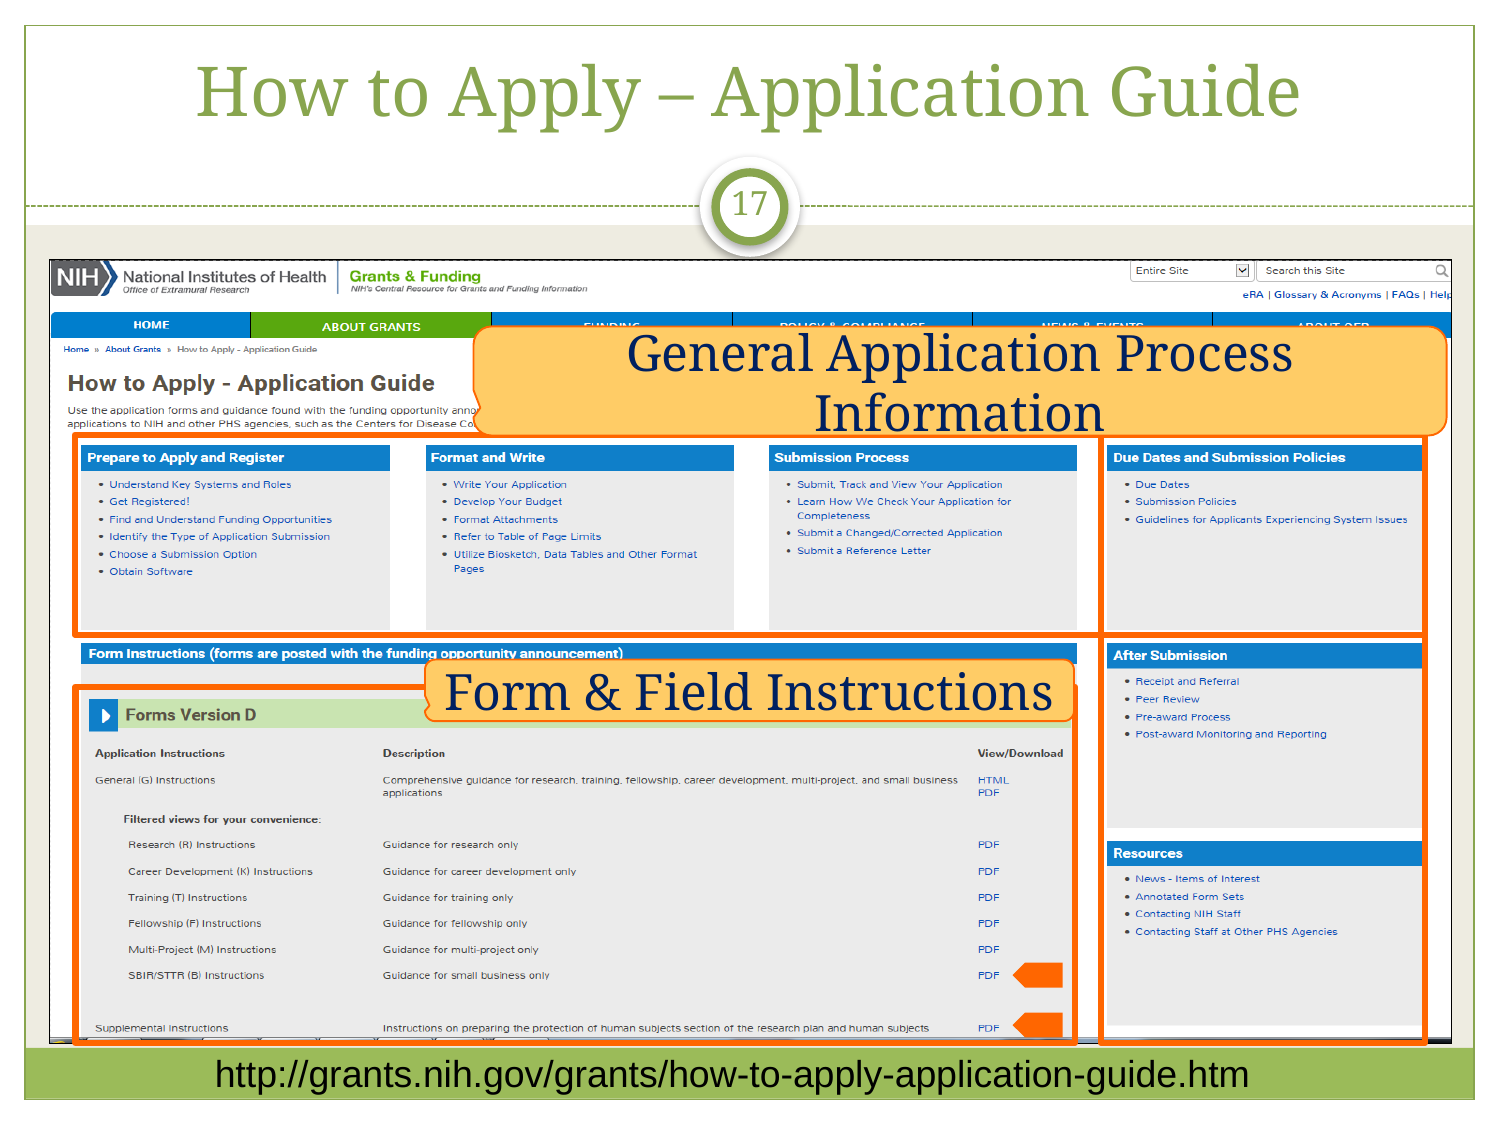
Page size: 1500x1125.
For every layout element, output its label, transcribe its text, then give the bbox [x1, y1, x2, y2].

slide_number 17 [712, 168, 788, 241]
picture [49, 259, 1452, 1044]
text_box http://grants.nih.gov/grants/how-to-apply-application-guide.htm [200, 1053, 1275, 1103]
title How to Apply – Application Guide [49, 37, 1450, 138]
